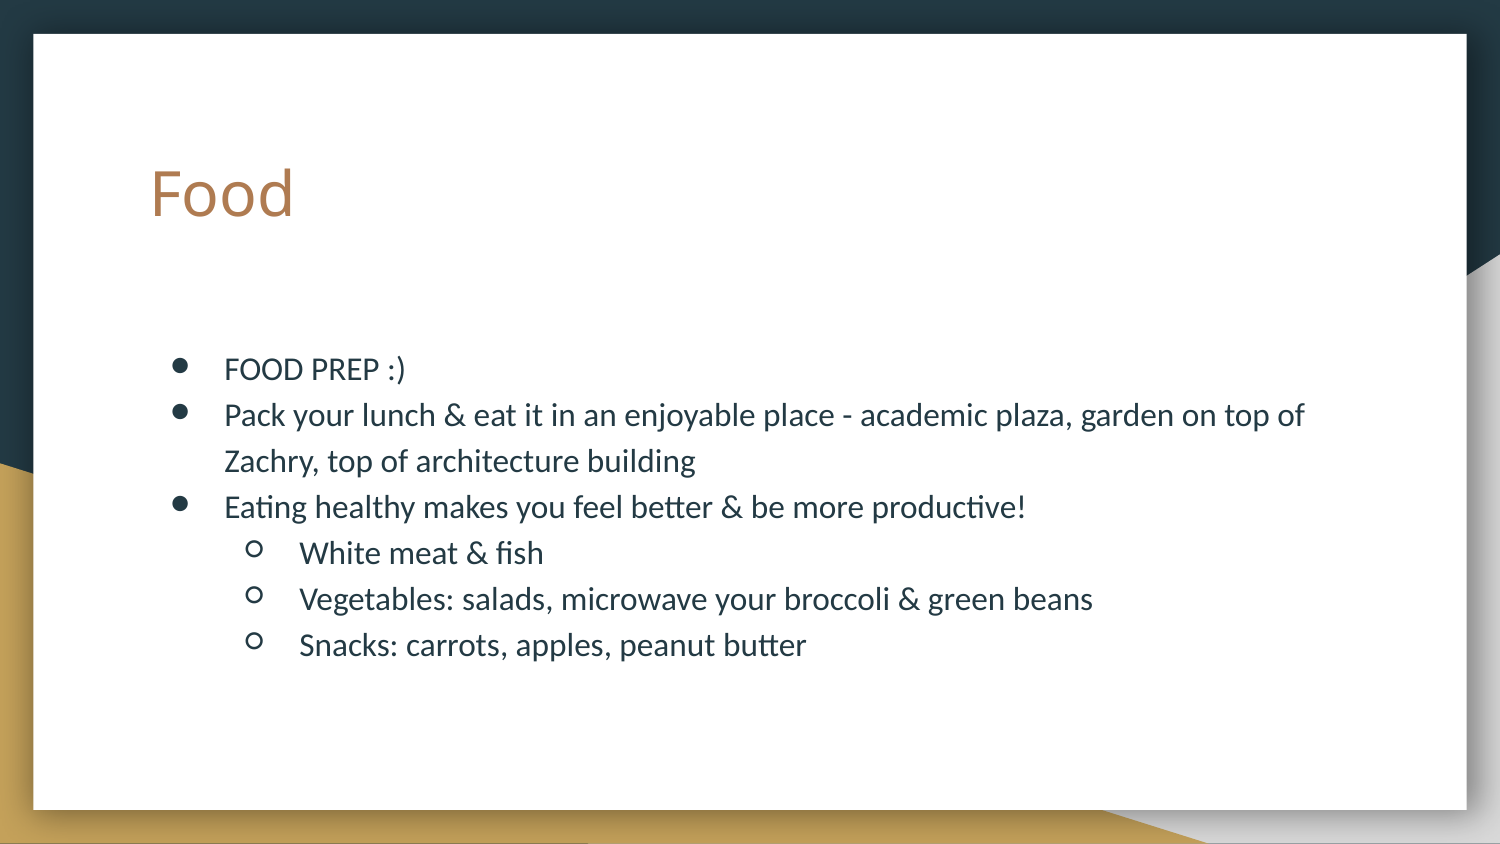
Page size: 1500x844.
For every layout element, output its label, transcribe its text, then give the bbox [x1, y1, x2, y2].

list FOOD PREP :) Pack your lunch & eat it in an enjoyable place - academic plaza, garden on top of Zachry, top of architecture building Eating healthy makes you feel better & be more productive! White meat & fish Vegetables: salads, microwave your broccoli & green beans Snacks: carrots, apples, peanut butter [134, 326, 1366, 729]
title Food [134, 138, 1366, 296]
